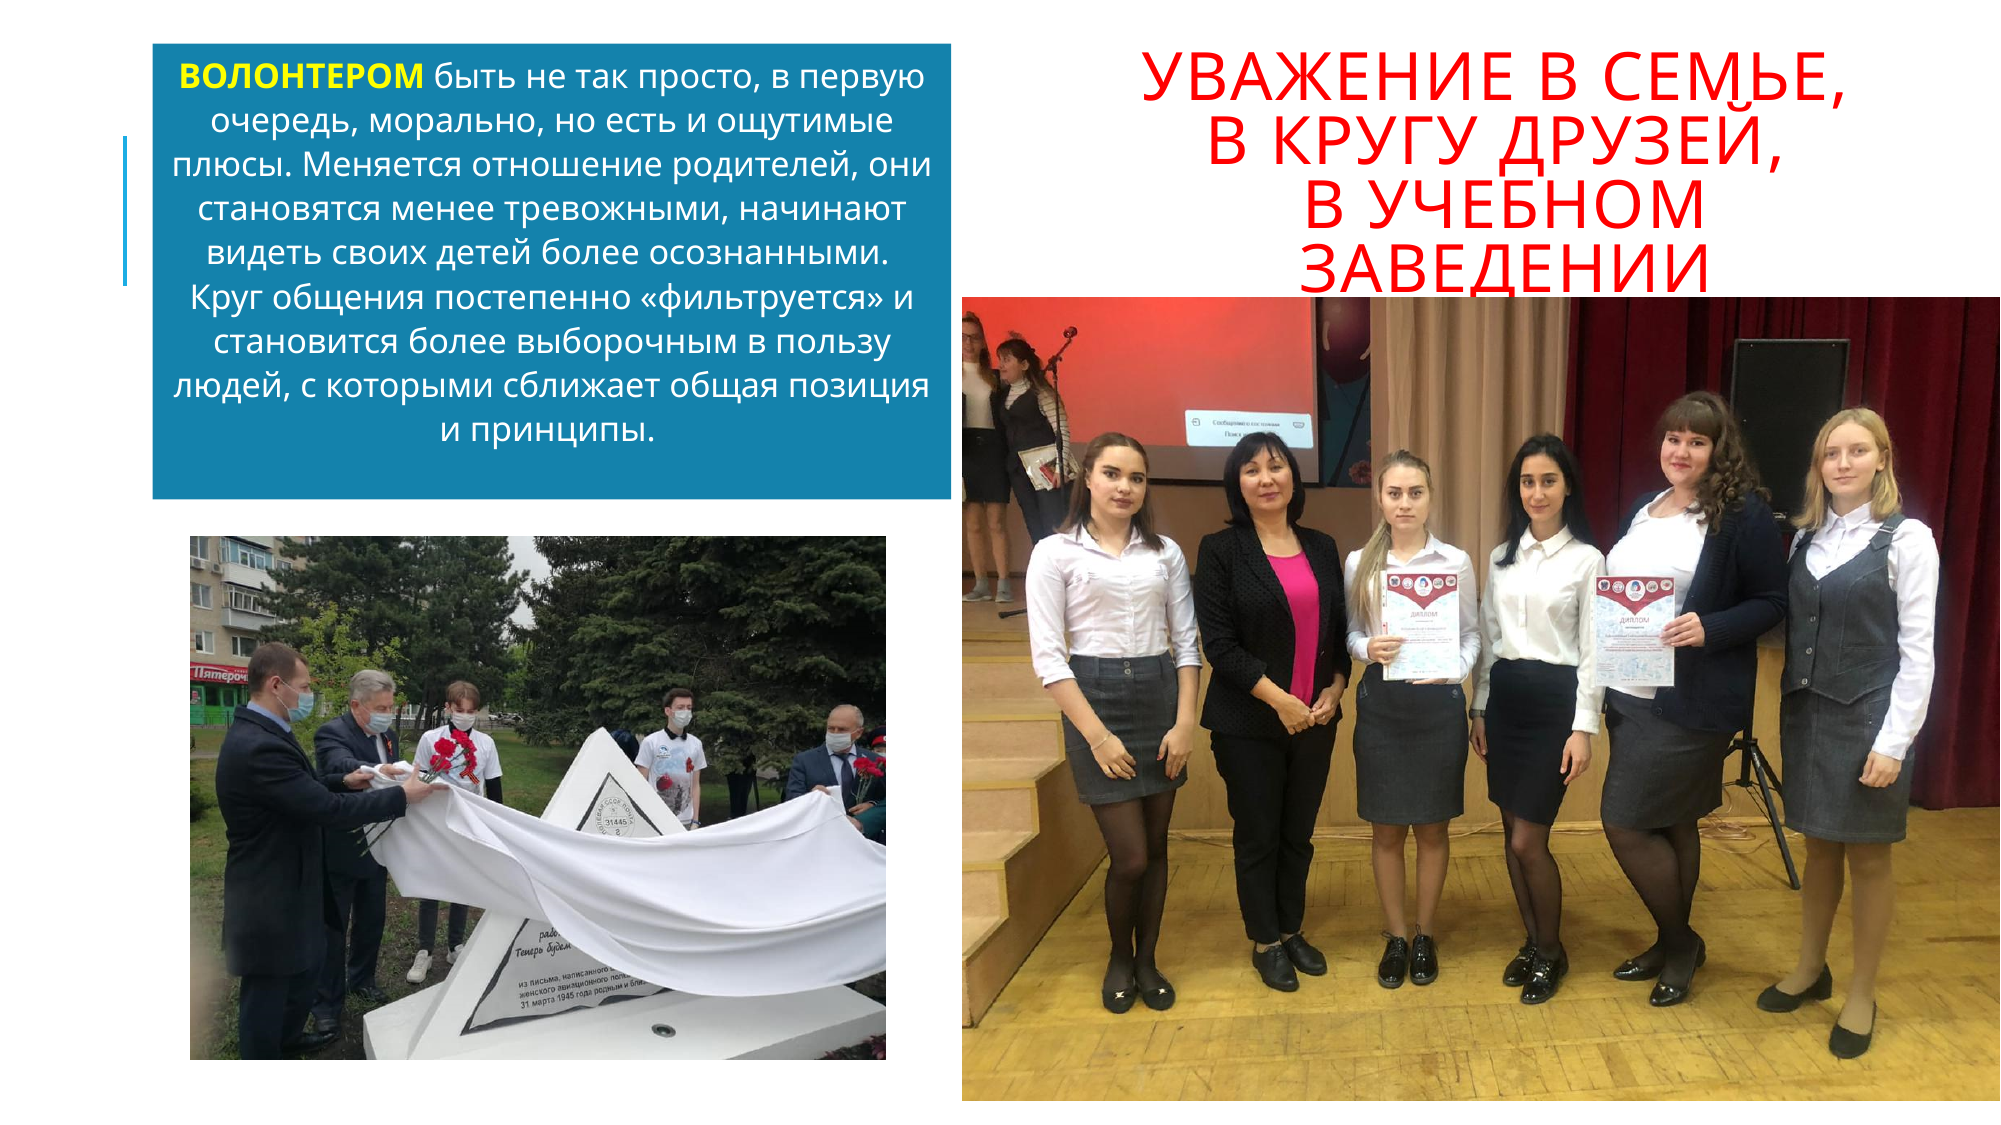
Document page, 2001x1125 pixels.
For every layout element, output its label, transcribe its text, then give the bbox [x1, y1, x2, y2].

title Уважение в семье, в кругу друзей, в учебном заведении [1102, 47, 1911, 292]
list ВОЛОНТЕРОМ быть не так просто, в первую очередь, морально, но есть и ощутимые плюсы. Меняется отношение родителей, они становятся менее тревожными, начинают видеть своих детей более осознанными. Круг общения постепенно «фильтруется» и становится более выборочным в пользу людей, с которыми сближает общая позиция и принципы. [152, 43, 952, 500]
picture [961, 297, 2000, 1102]
picture [190, 536, 886, 1061]
